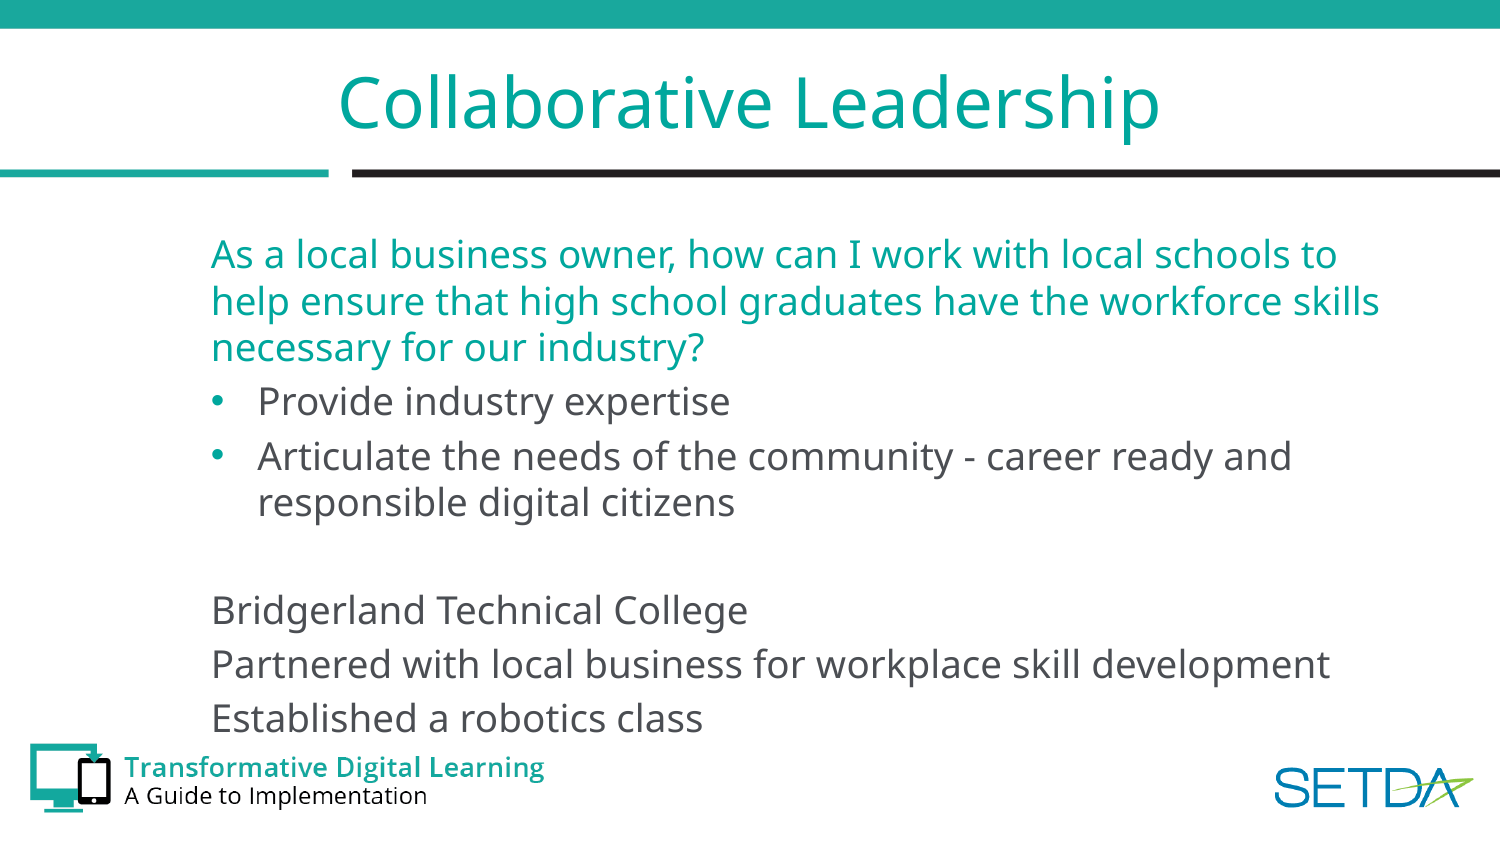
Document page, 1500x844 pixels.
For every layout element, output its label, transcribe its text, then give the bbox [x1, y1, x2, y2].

list As a local business owner, how can I work with local schools to help ensure that high school graduates have the workforce skills necessary for our industry? Provide industry expertise Articulate the needs of the community - career ready and responsible digital citizens Bridgerland Technical College Partnered with local business for workplace skill development Established a robotics class [195, 222, 1425, 754]
title Collaborative Leadership [75, 45, 1425, 155]
picture [0, 0, 1500, 844]
